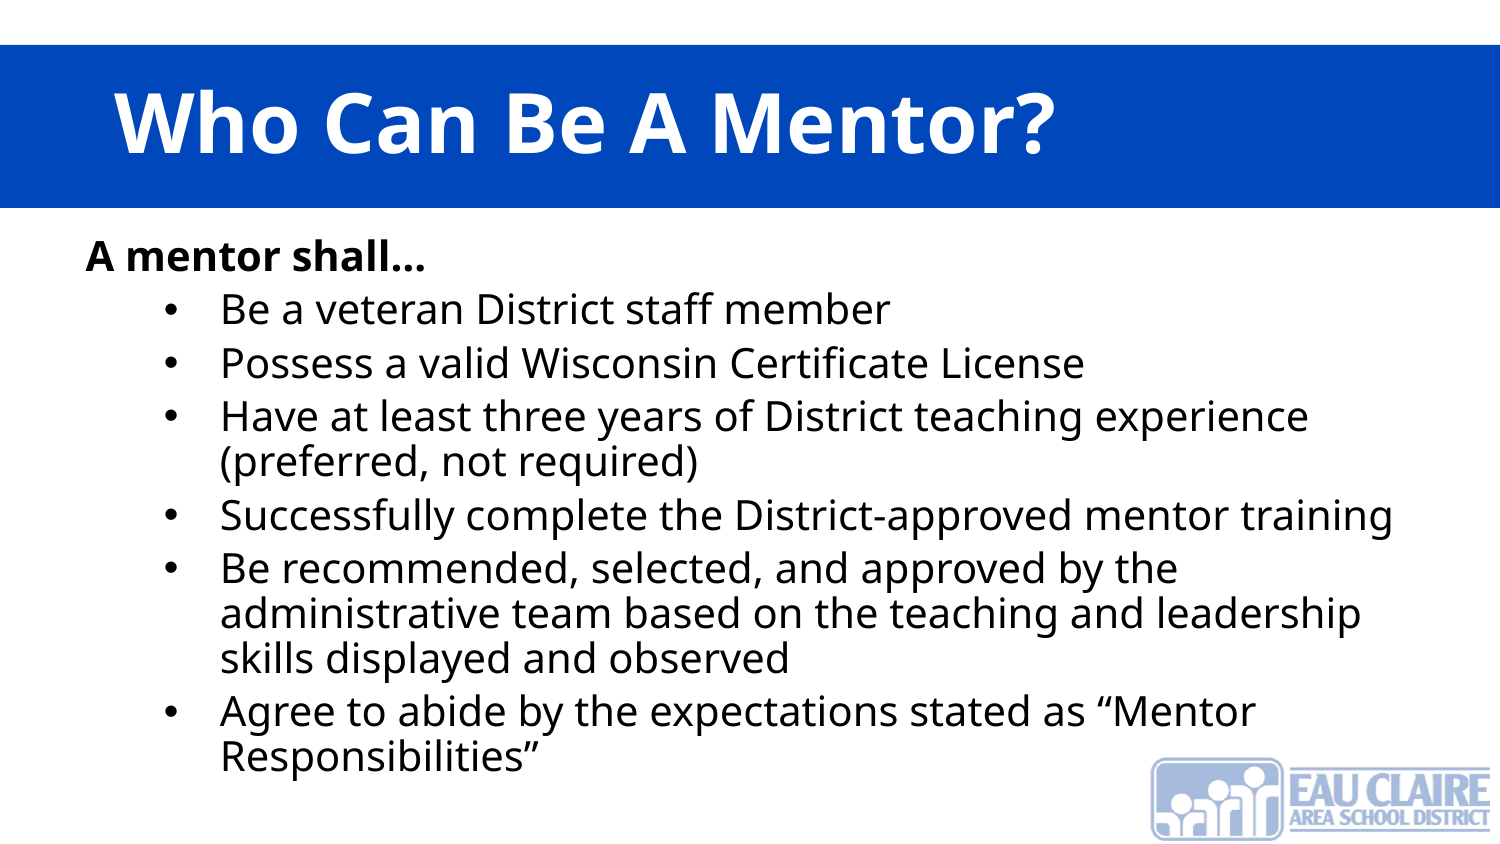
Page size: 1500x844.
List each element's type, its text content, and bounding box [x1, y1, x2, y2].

title Who Can Be A Mentor? [103, 44, 1397, 208]
picture [1150, 757, 1490, 841]
list A mentor shall… Be a veteran District staff member Possess a valid Wisconsin Certificate License Have at least three years of District teaching experience (preferred, not required) Successfully complete the District-approved mentor training Be recommended, selected, and approved by the administrative team based on the teaching and leadership skills displayed and observed Agree to abide by the expectations stated as “Mentor Responsibilities” [58, 224, 1430, 760]
